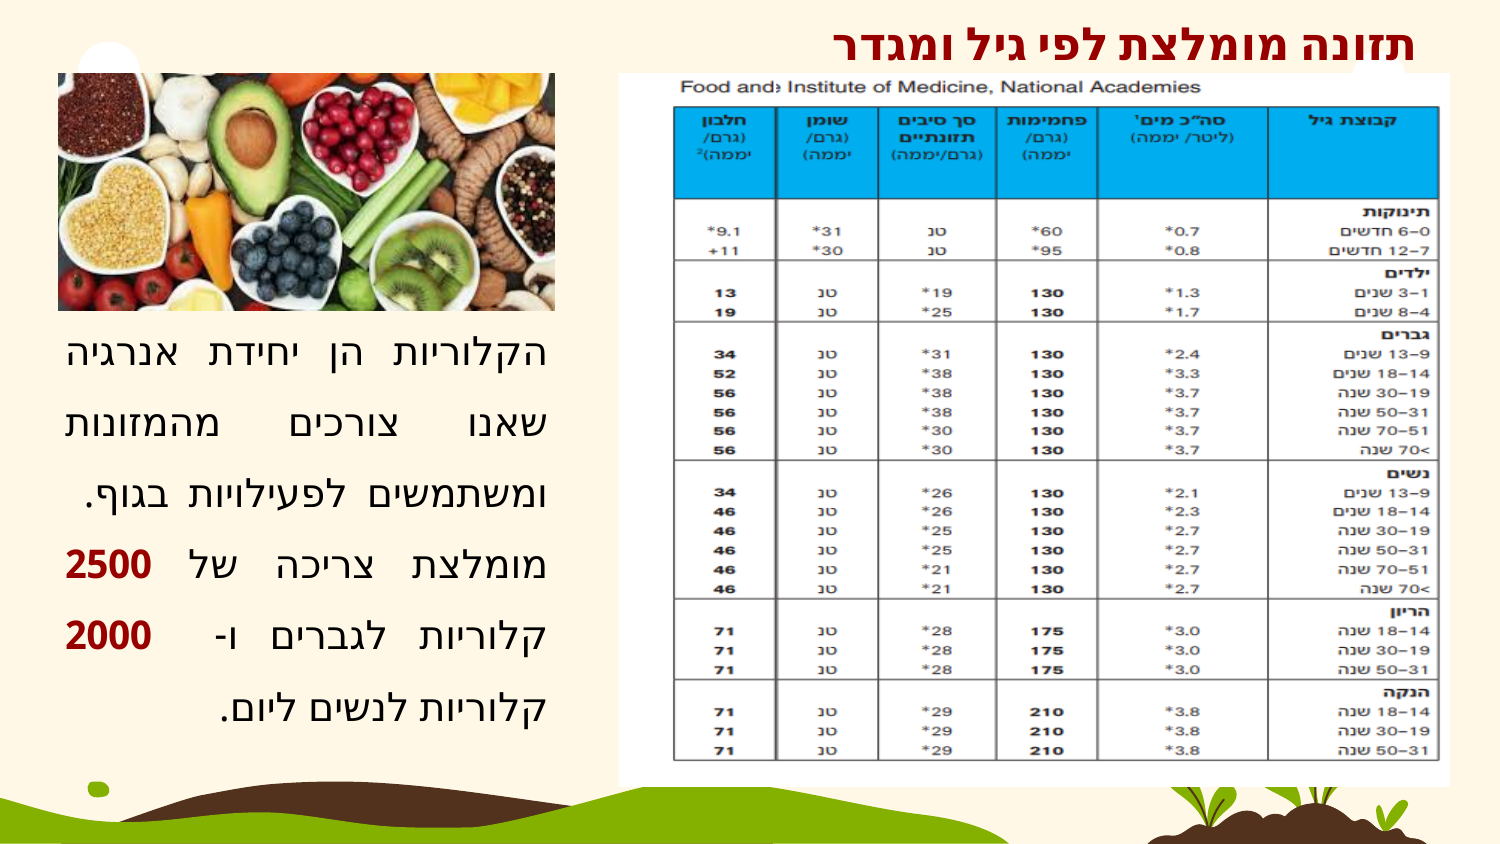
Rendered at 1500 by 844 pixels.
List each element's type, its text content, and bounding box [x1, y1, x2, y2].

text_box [618, 72, 1451, 787]
text_box תזונה מומלצת לפי גיל ומגדר [0, 0, 1433, 131]
picture [58, 72, 556, 311]
text_box הקלוריות הן יחידת אנרגיה שאנו צורכים מהמזונות ומשתמשים לפעילויות בגוף. מומלצת צריכה של 2500 קלוריות לגברים ו- 2000 קלוריות לנשים ליום. [49, 286, 564, 804]
